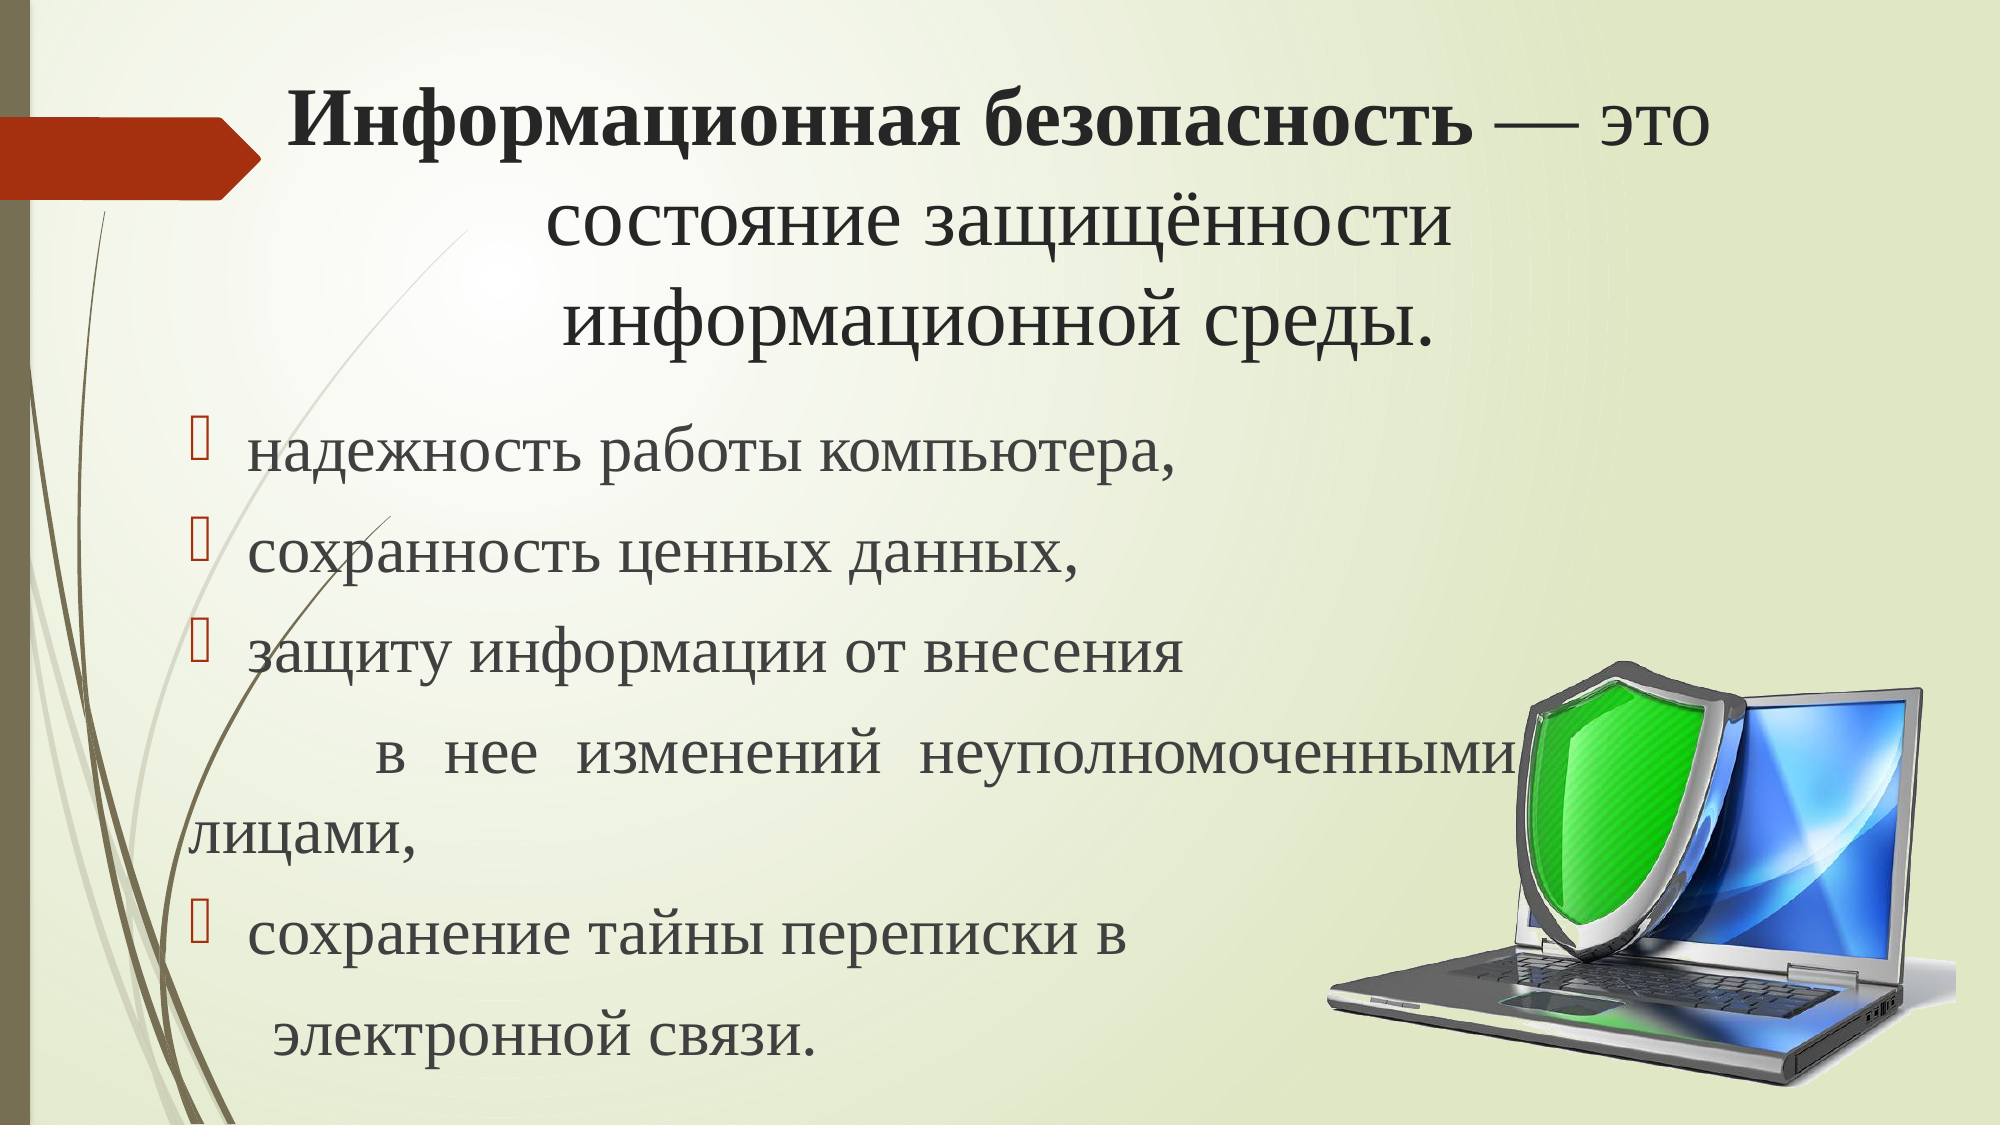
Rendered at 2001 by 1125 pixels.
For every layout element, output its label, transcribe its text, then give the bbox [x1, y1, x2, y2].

title Информационная безопасность — это состояние защищённости информационной среды. [249, 54, 1750, 291]
list надежность работы компьютера, сохранность ценных данных, защиту информации от внесения в нее изменений неуполномоченными лицами, сохранение тайны переписки в электронной связи. [115, 397, 1534, 917]
picture [1310, 641, 1956, 1125]
